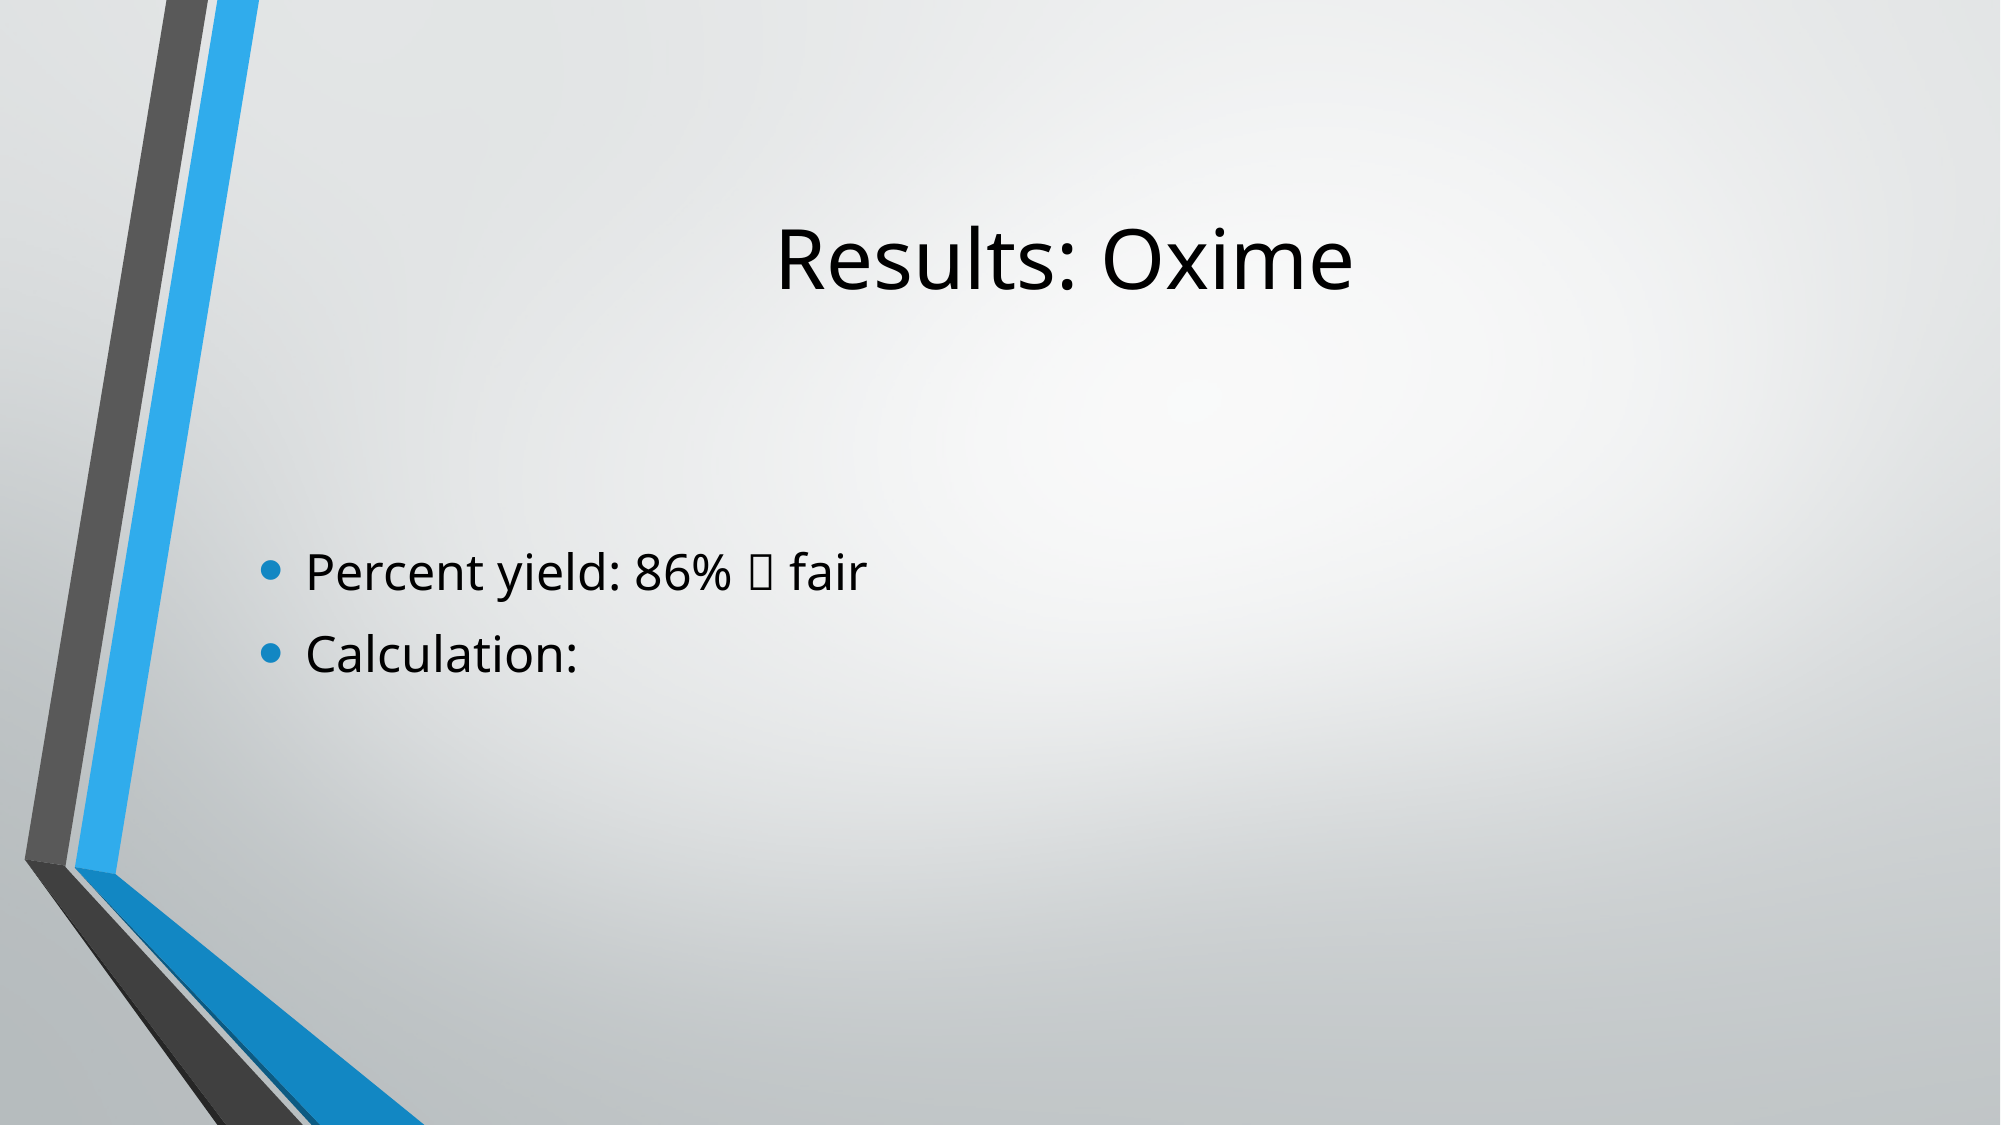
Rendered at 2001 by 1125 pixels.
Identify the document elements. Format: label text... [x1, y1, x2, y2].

title Results: Oxime [243, 112, 1887, 400]
